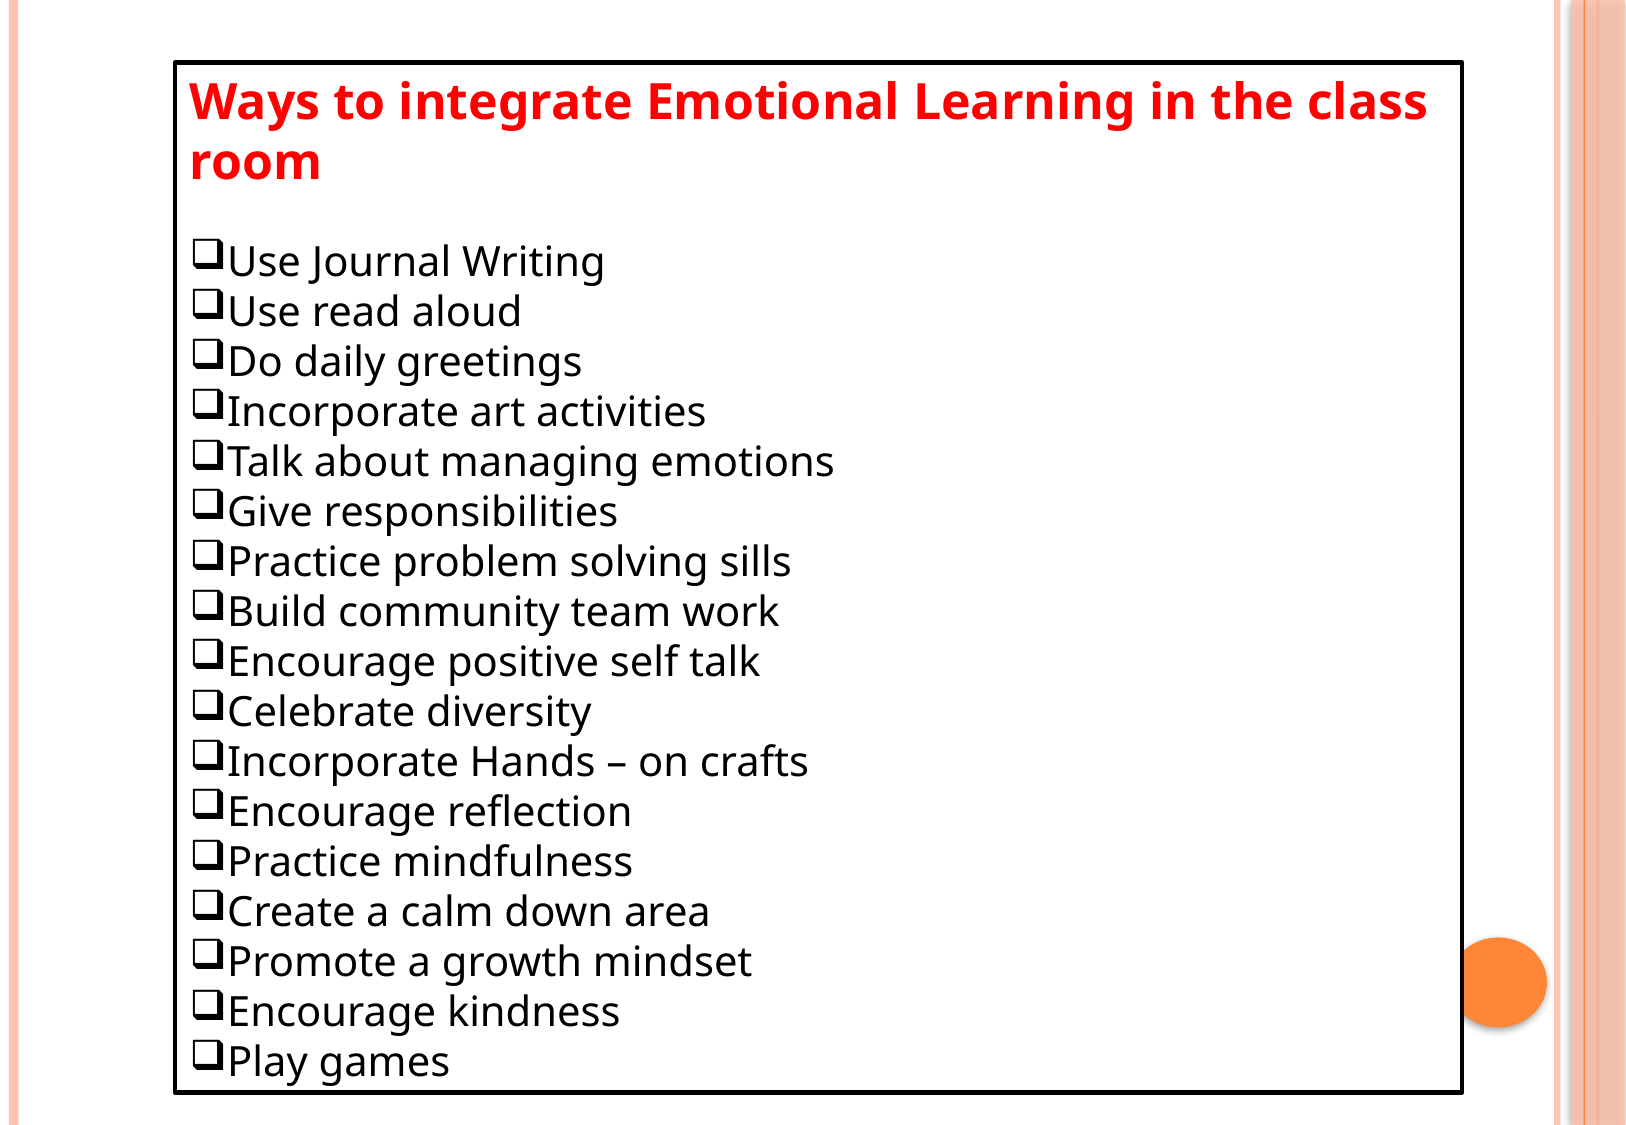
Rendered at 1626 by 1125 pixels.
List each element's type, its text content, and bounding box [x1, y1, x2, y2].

text_box Ways to integrate Emotional Learning in the class room Use Journal Writing Use read aloud Do daily greetings Incorporate art activities Talk about managing emotions Give responsibilities Practice problem solving sills Build community team work Encourage positive self talk Celebrate diversity Incorporate Hands – on crafts Encourage reflection Practice mindfulness Create a calm down area Promote a growth mindset Encourage kindness Play games [173, 60, 1464, 1095]
